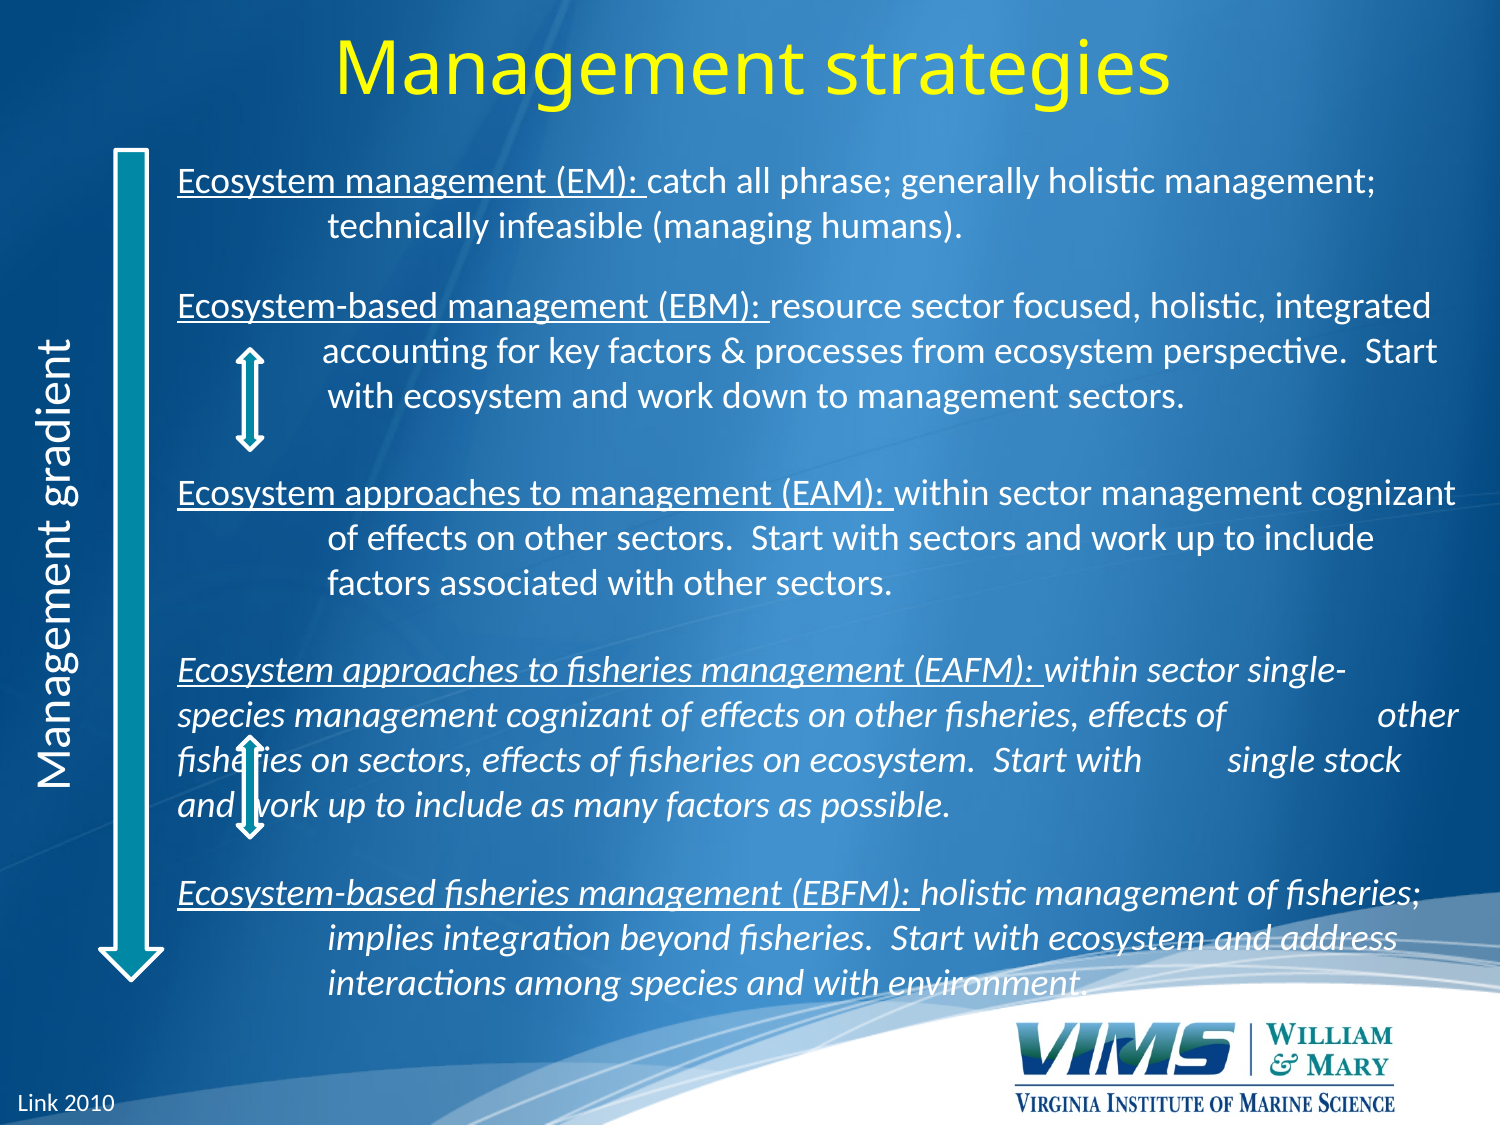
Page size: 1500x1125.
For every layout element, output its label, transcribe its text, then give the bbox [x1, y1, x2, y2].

text_box Management strategies [2, 12, 1500, 118]
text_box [162, 637, 1476, 1013]
text_box [95, 145, 156, 985]
text_box Management gradient [12, 323, 88, 807]
picture [0, 0, 1500, 1125]
text_box Ecosystem management (EM): catch all phrase; generally holistic management; technically infeasible (managing humans). [162, 148, 1475, 254]
text_box Link 2010 [2, 1079, 131, 1125]
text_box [162, 273, 1476, 613]
